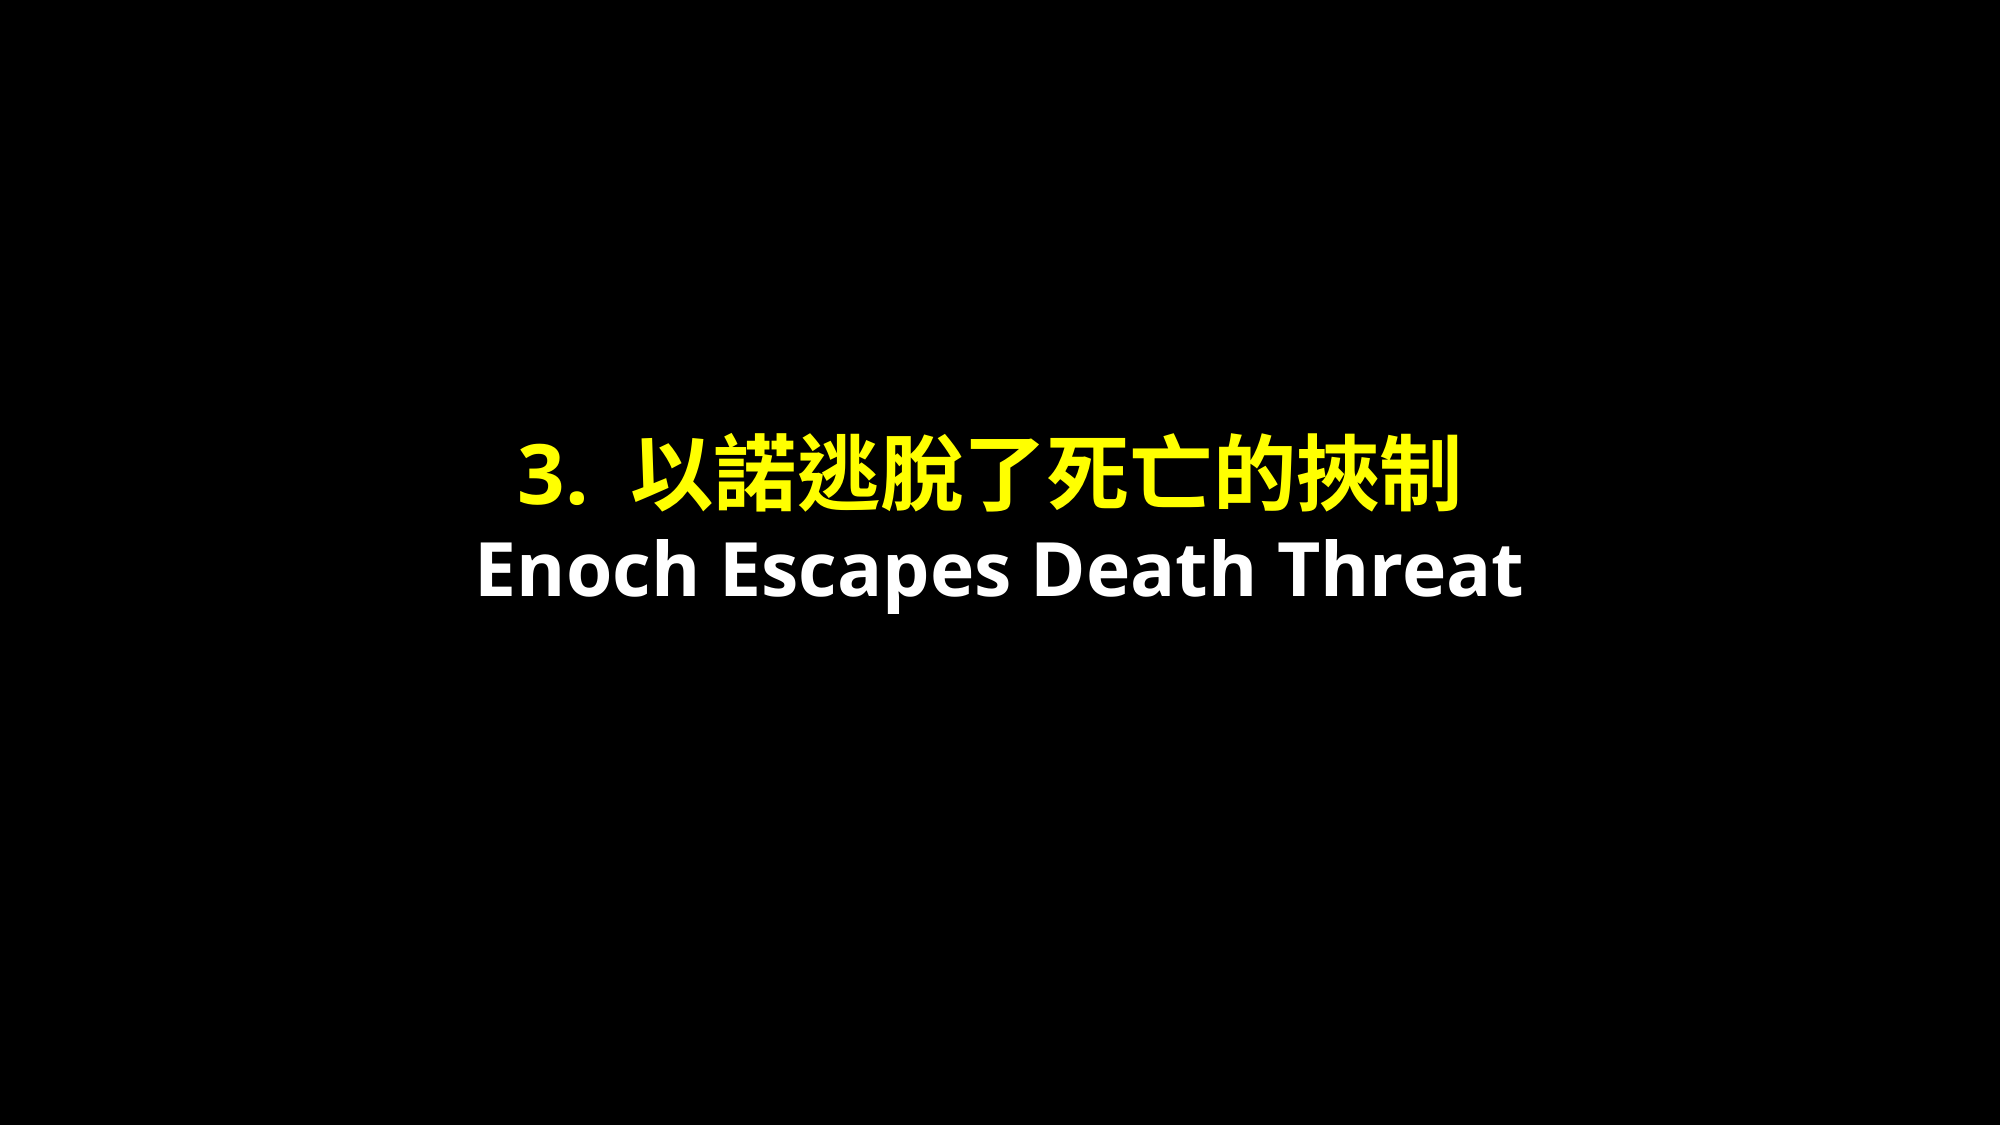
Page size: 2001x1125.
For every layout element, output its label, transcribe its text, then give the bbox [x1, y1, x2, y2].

text_box 3. 以諾逃脫了死亡的挾制 Enoch Escapes Death Threat [215, 414, 1785, 619]
